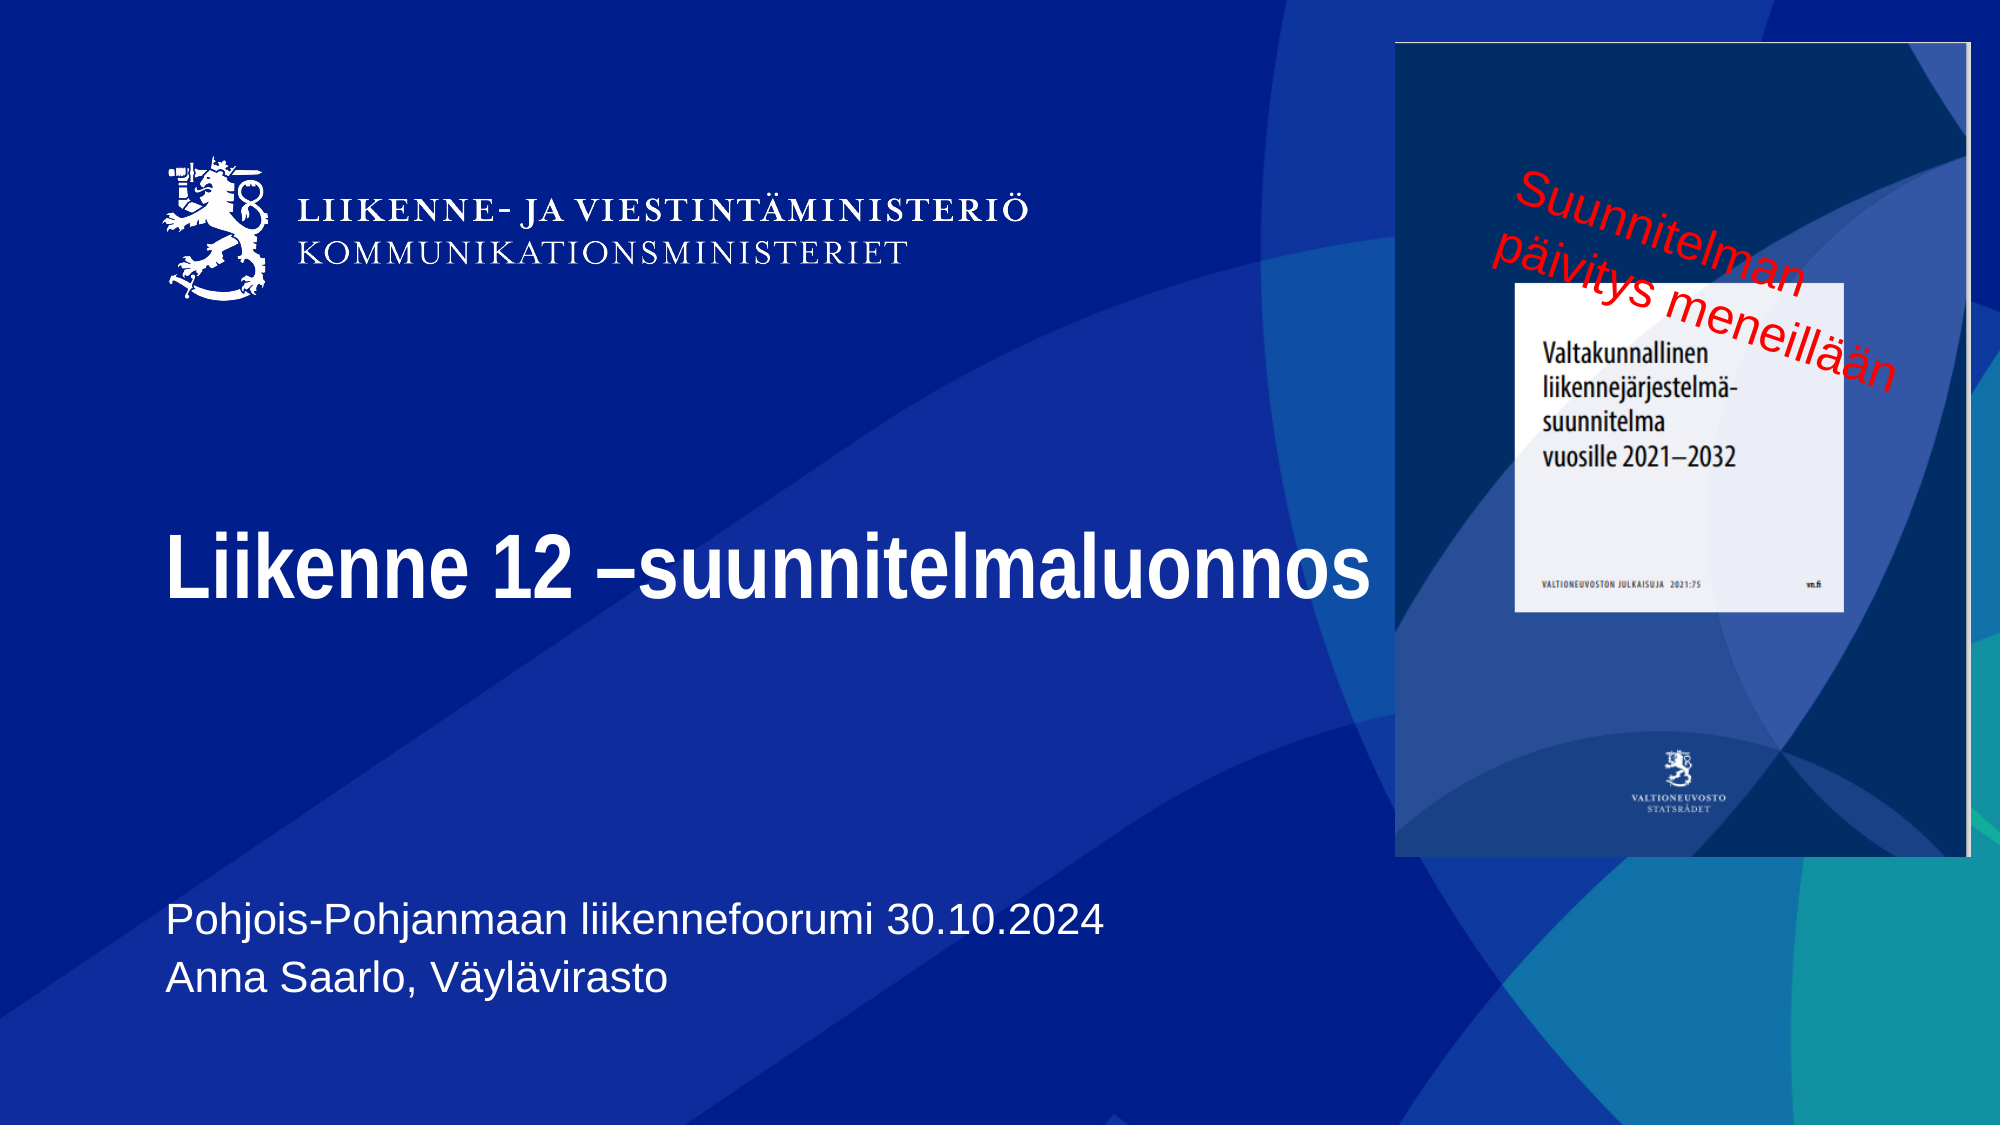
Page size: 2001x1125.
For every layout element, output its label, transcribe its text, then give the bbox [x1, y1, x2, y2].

title Liikenne 12 –suunnitelmaluonnos [165, 454, 1395, 827]
subtitle Pohjois-Pohjanmaan liikennefoorumi 30.10.2024 Anna Saarlo, Väylävirasto [165, 885, 1613, 1063]
text_box [1136, 382, 1395, 617]
picture [0, 0, 2000, 1125]
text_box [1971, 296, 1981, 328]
